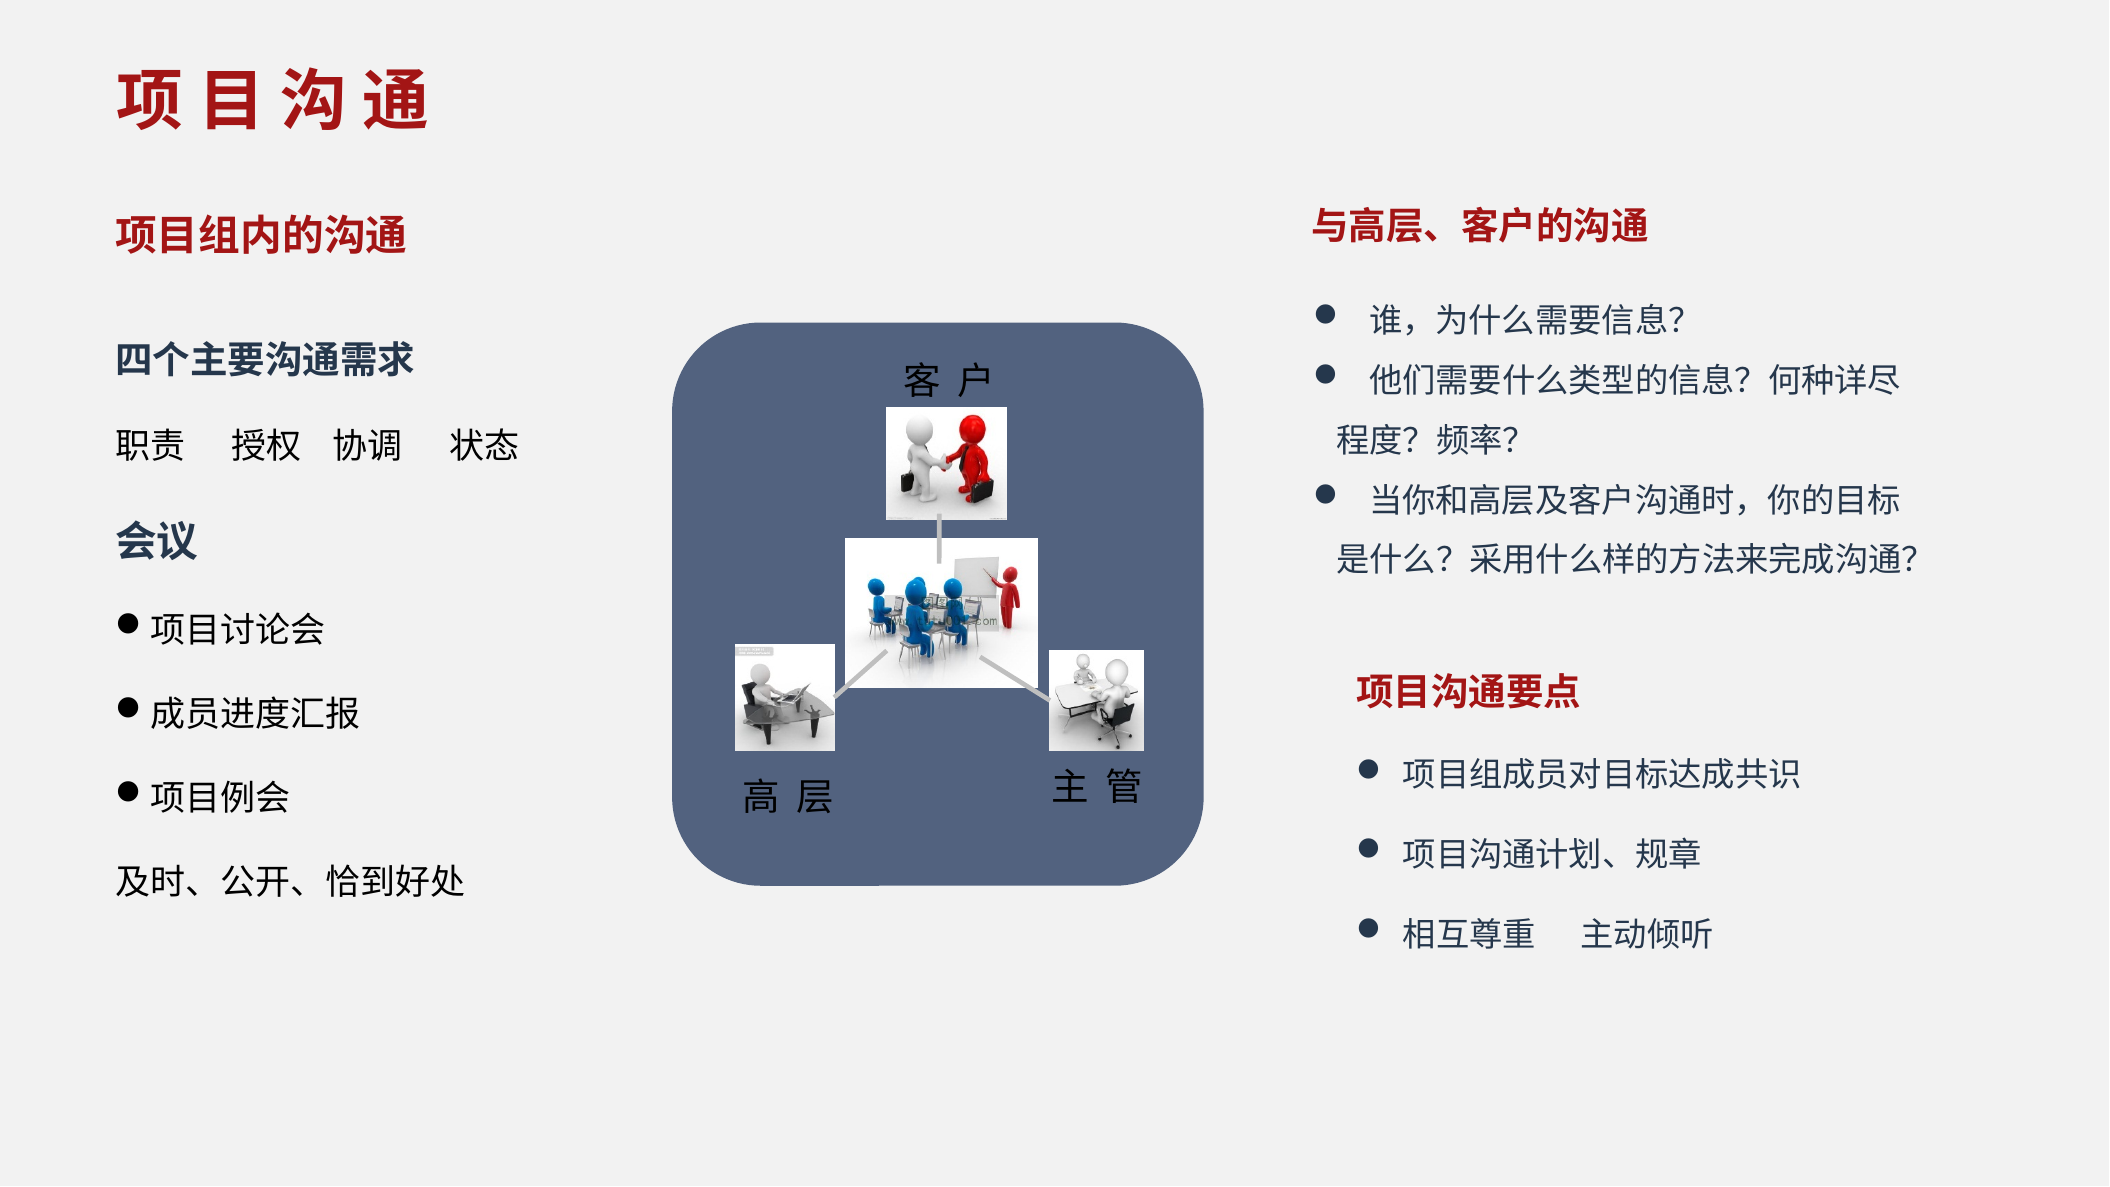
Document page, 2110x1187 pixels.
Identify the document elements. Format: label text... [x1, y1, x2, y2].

text_box [779, 827, 1200, 887]
text_box 四个主要沟通需求 职责 授权 协调 状态 会议 项目讨论会 成员进度汇报 项目例会 及时、公开、恰到好处 [100, 283, 779, 910]
text_box [779, 321, 1180, 349]
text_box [723, 349, 1228, 827]
text_box 与高层、客户的沟通 [1227, 194, 1734, 255]
text_box 项目沟通要点 项目组成员对目标达成共识 项目沟通计划、规章 相互尊重 主动倾听 [1341, 615, 2110, 961]
text_box 项目组内的沟通 [100, 200, 497, 267]
text_box 项 目 沟 通 [116, 57, 473, 138]
text_box 谁，为什么需要信息？ 他们需要什么类型的信息？何种详尽程度？频率？ 当你和高层及客户沟通时，你的目标是什么？采用什么样的方法来完成沟通？ [1297, 271, 1948, 587]
